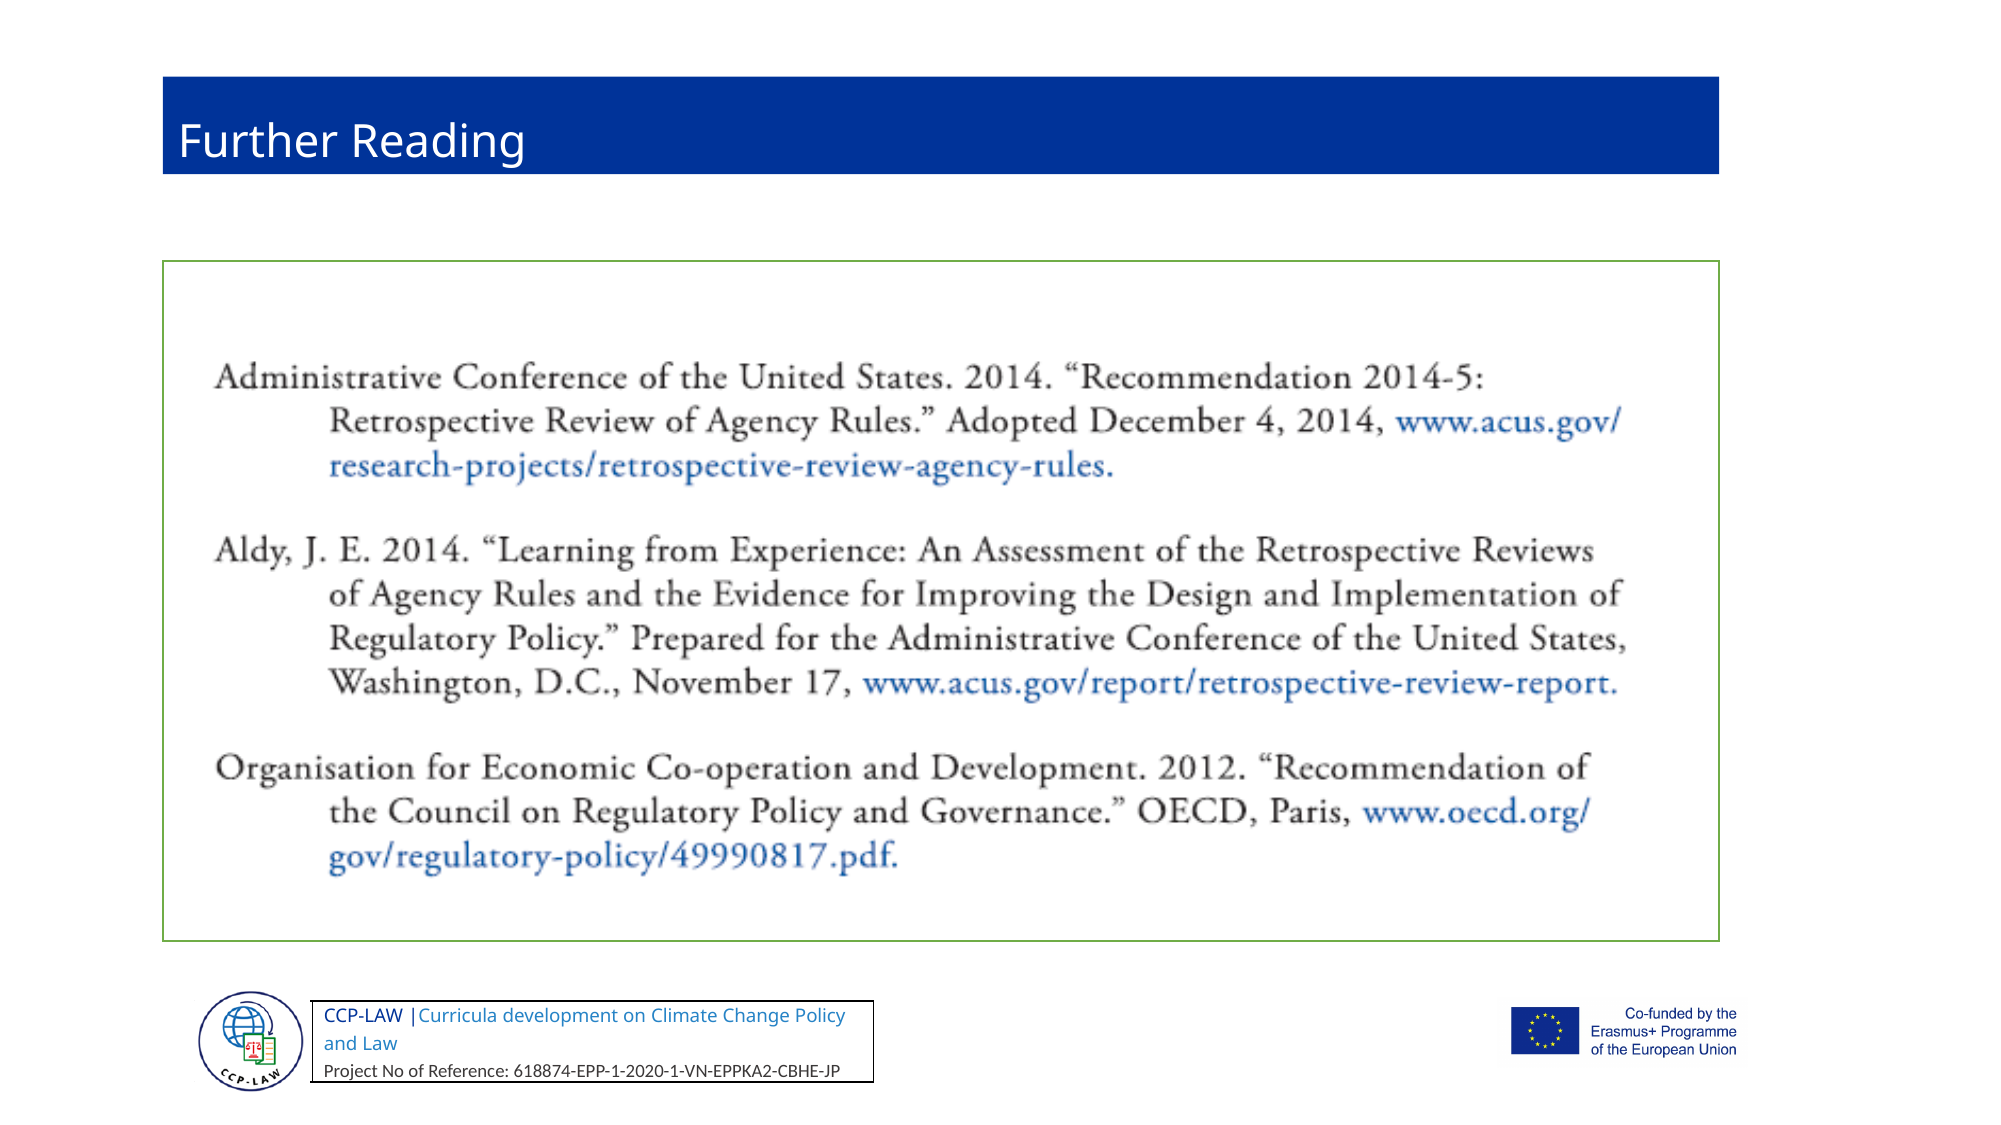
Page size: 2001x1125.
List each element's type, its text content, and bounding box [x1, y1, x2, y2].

picture [204, 359, 1645, 893]
text_box Further Reading [162, 76, 1720, 175]
picture [195, 984, 310, 1095]
picture [1497, 997, 1748, 1068]
text_box [162, 261, 1720, 942]
